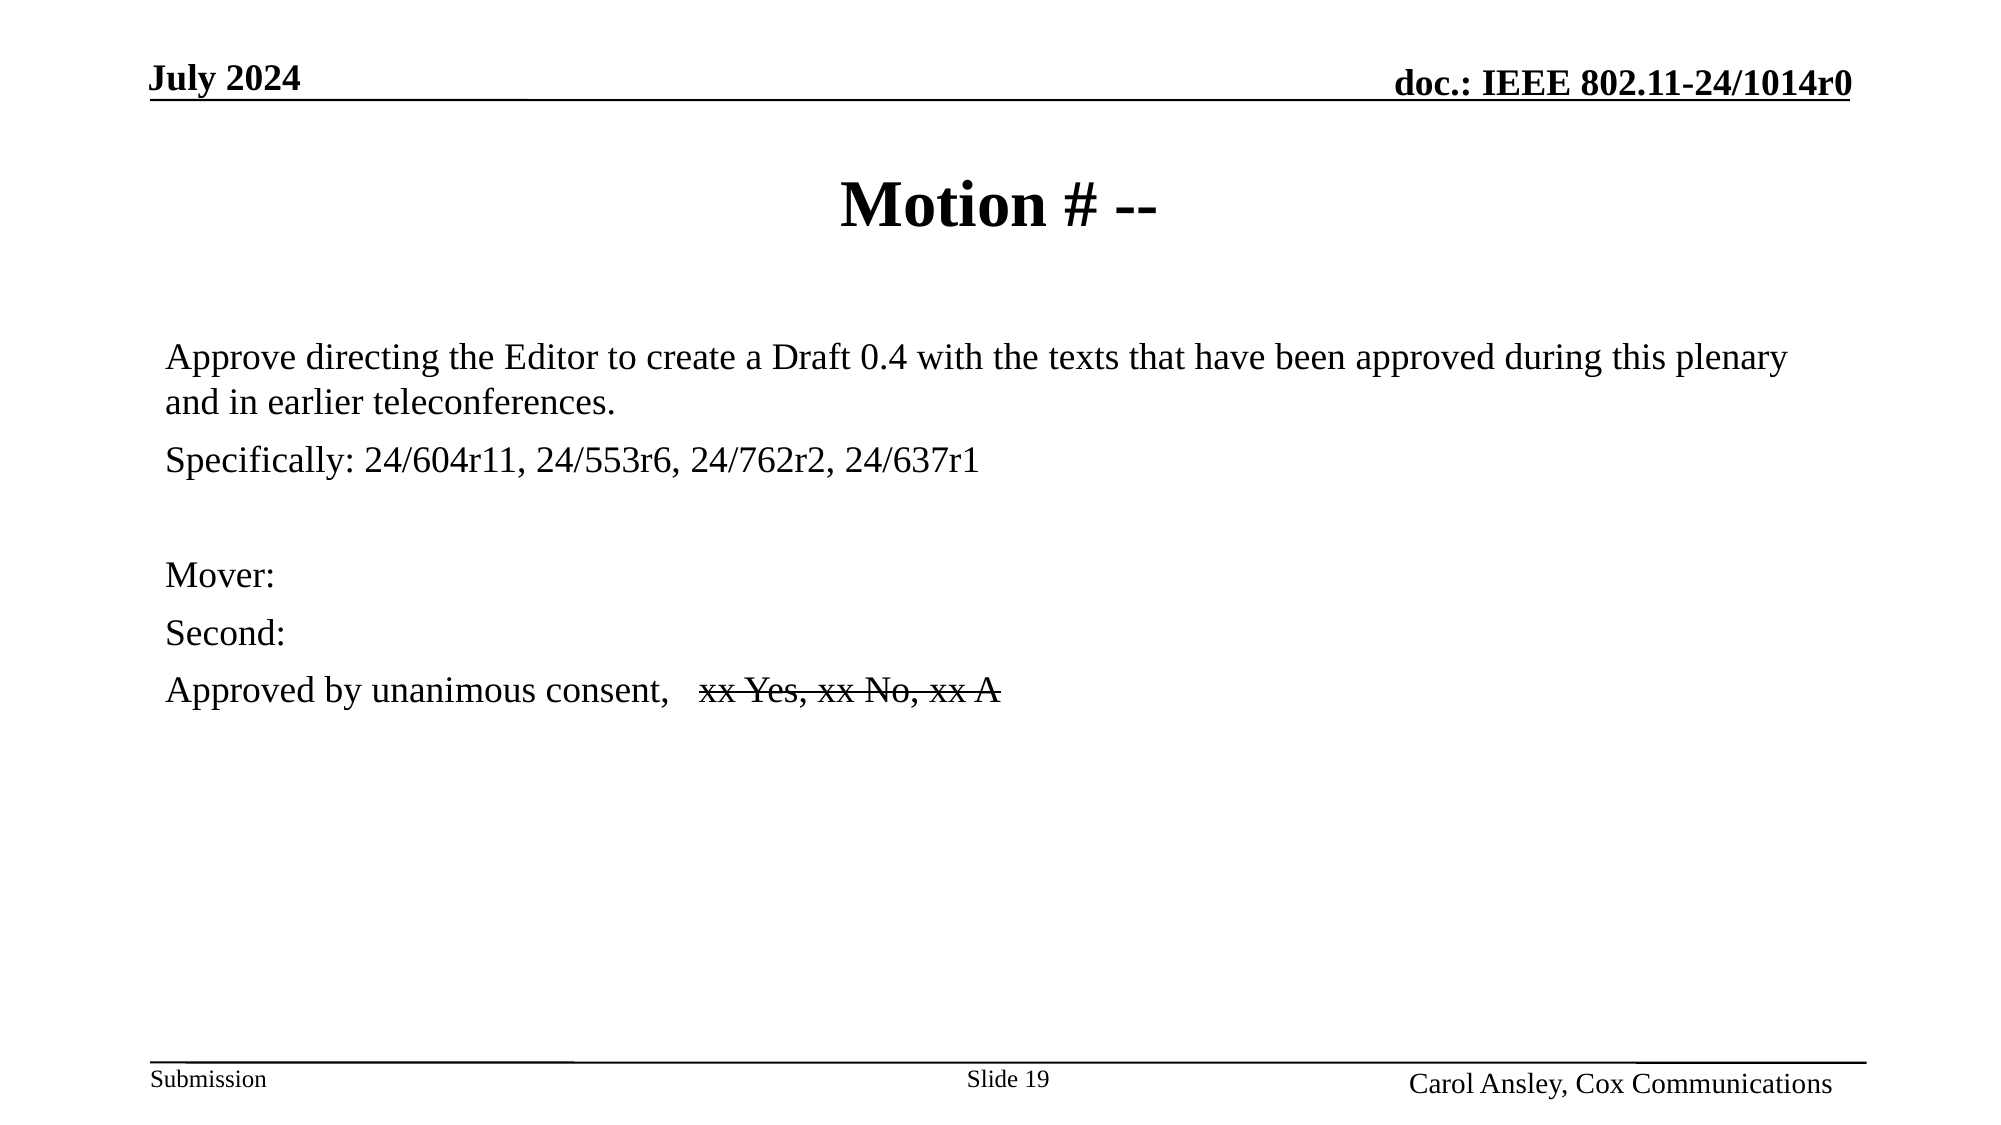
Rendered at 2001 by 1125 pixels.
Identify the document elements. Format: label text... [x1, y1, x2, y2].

title Motion # -- [149, 112, 1850, 288]
list Approve directing the Editor to create a Draft 0.4 with the texts that have been approved during this plenary and in earlier teleconferences. Specifically: 24/604r11, 24/553r6, 24/762r2, 24/637r1 Mover: Second: Approved by unanimous consent, xx Yes, xx No, xx A [149, 324, 1850, 1000]
slide_number Slide 19 [950, 1061, 1067, 1123]
